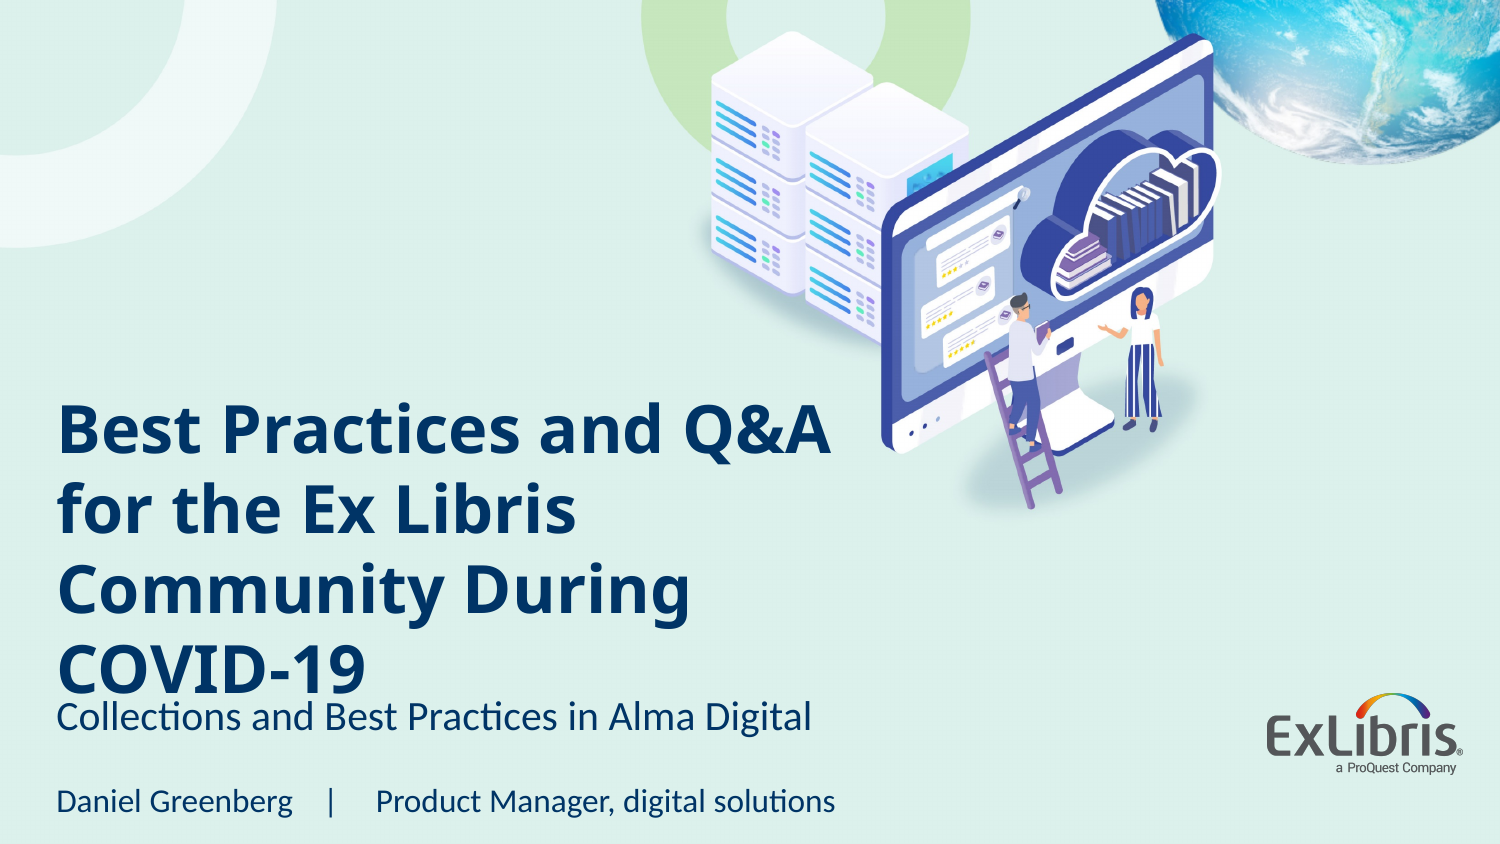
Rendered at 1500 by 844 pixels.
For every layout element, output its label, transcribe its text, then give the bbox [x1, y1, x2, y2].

title Best Practices and Q&A for the Ex Libris Community During COVID-19 [41, 527, 928, 646]
picture [0, 0, 1500, 844]
picture [1187, 3, 1195, 14]
list Daniel Greenberg | Product Manager, digital solutions [41, 771, 857, 836]
subtitle Collections and Best Practices in Alma Digital [41, 681, 858, 761]
